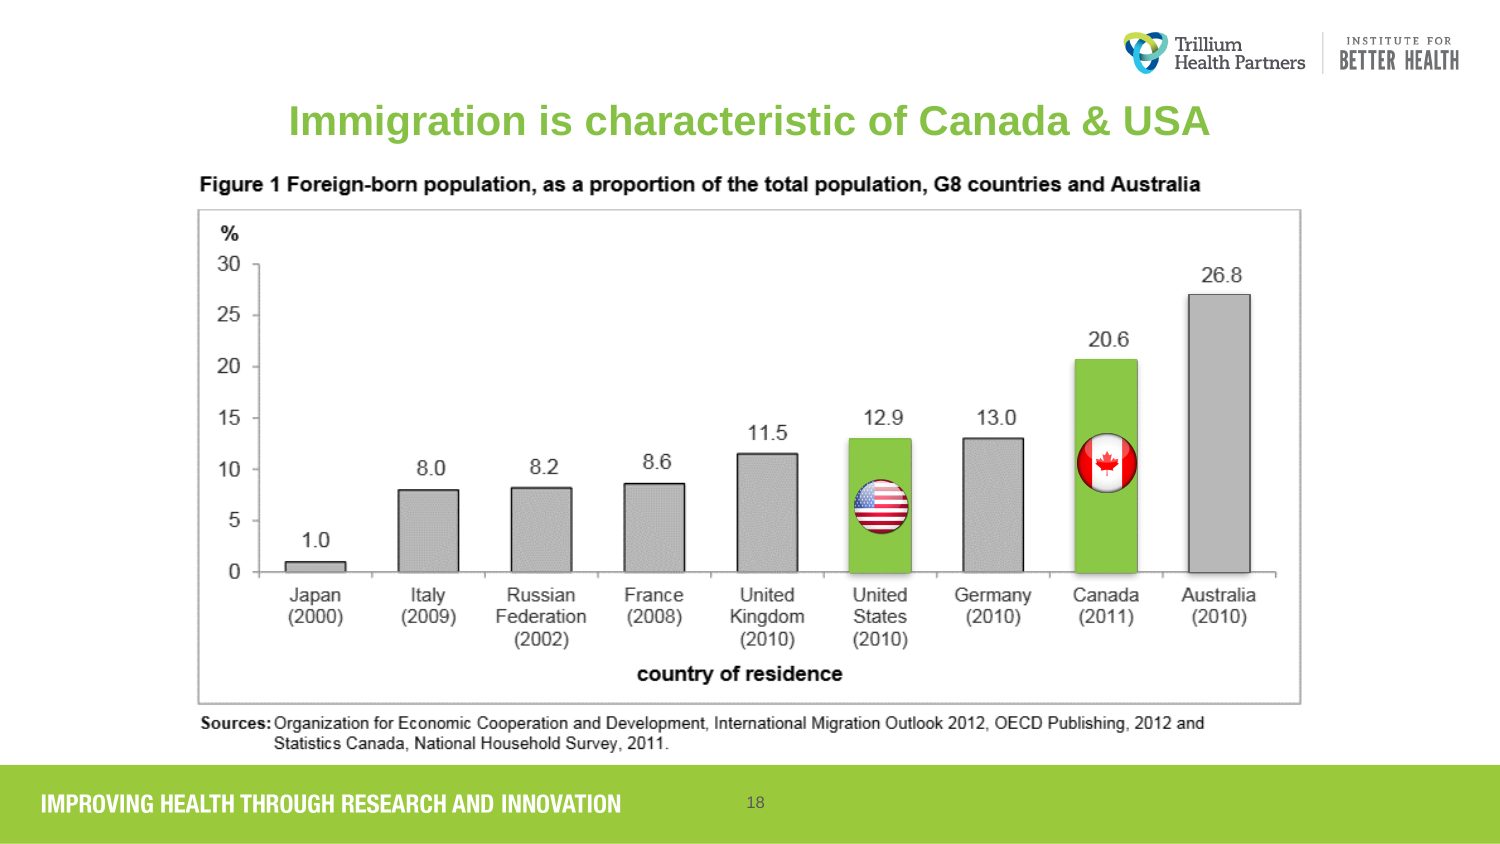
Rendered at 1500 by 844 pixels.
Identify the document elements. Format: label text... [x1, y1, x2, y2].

list Immigration is characteristic of Canada & USA [0, 86, 1500, 152]
slide_number 18 [699, 779, 780, 825]
picture [0, 0, 1500, 86]
picture [0, 152, 1500, 844]
